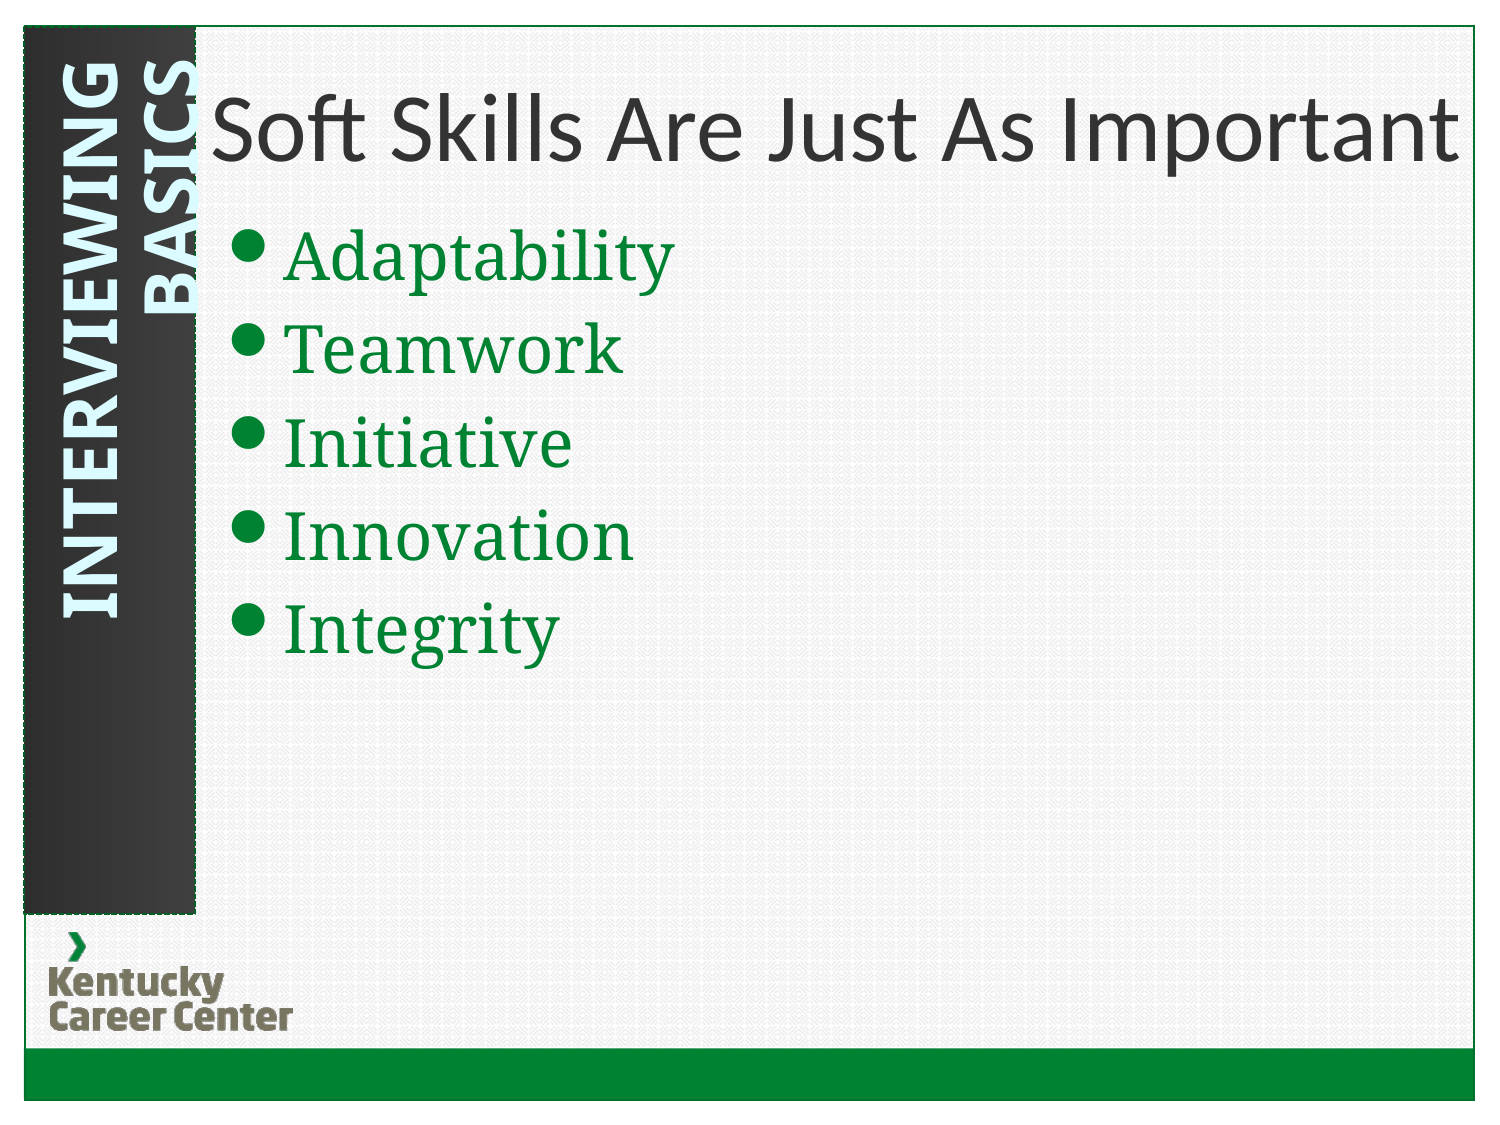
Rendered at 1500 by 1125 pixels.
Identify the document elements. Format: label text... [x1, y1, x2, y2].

text_box Adaptability Teamwork Initiative Innovation Integrity [212, 206, 1188, 828]
picture [45, 930, 296, 1038]
text_box [23, 26, 196, 915]
text_box INTERVIEWING BASICS [45, 43, 223, 914]
text_box Soft Skills Are Just As Important [210, 43, 1499, 181]
